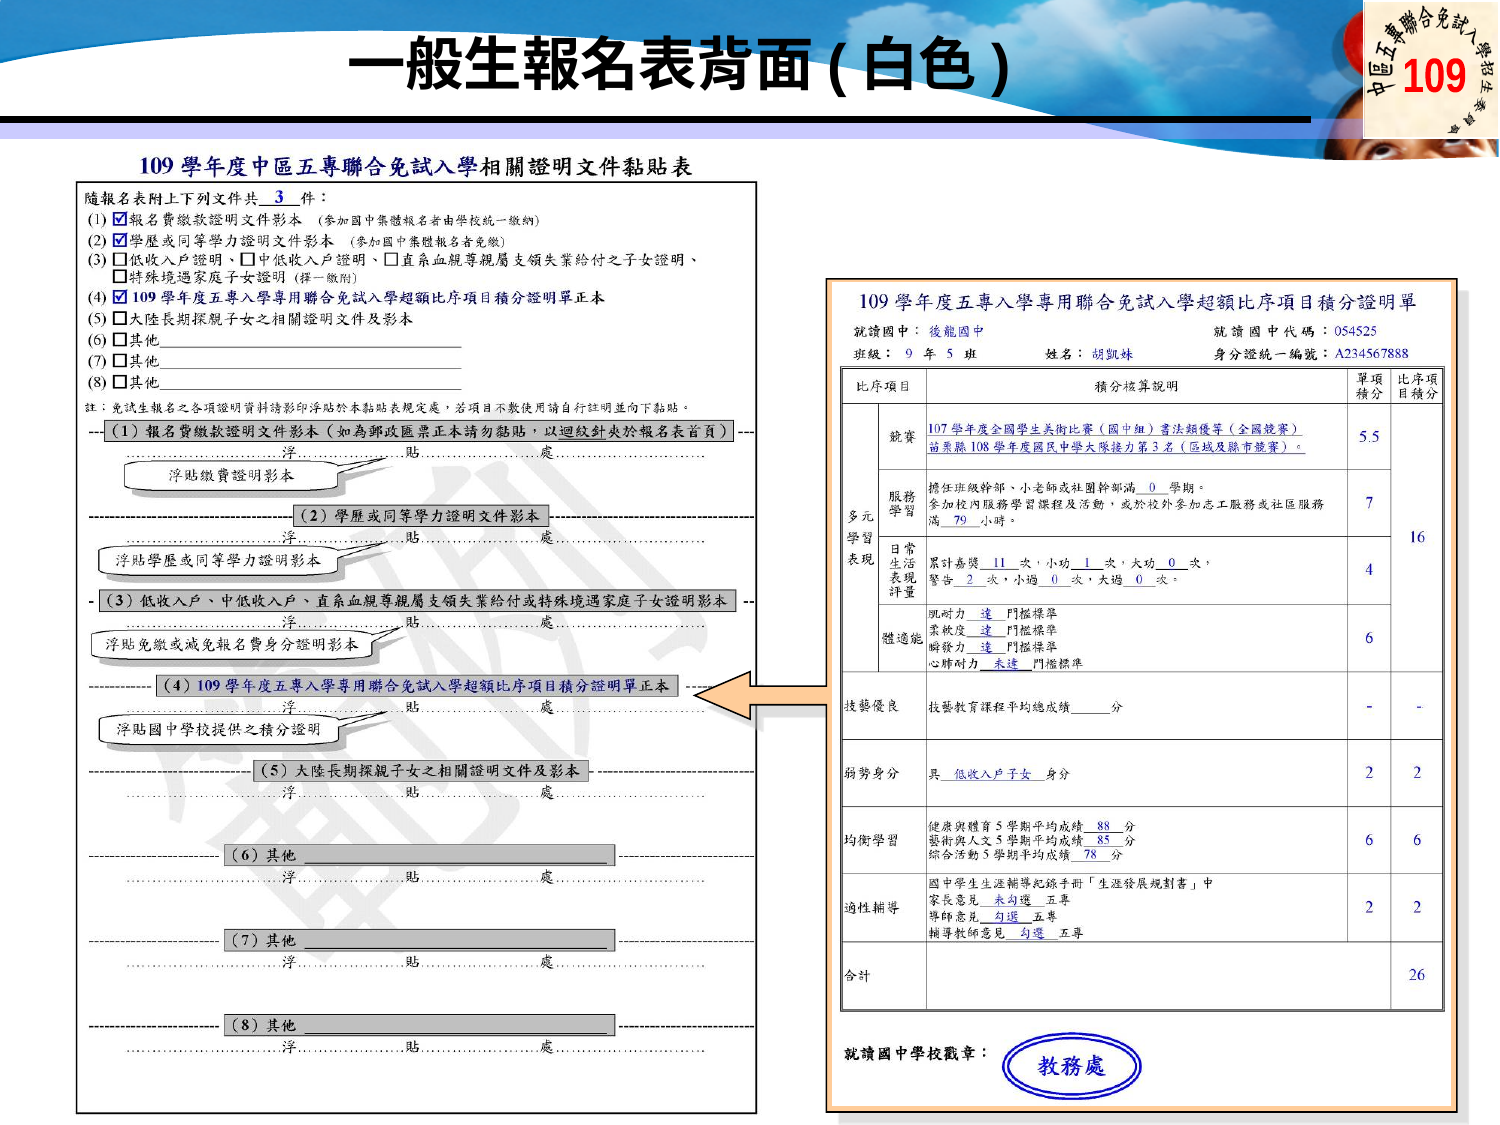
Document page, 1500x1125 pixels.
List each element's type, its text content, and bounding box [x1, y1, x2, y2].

picture [1203, 139, 1500, 161]
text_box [694, 278, 1457, 1113]
picture [0, 0, 1363, 118]
text_box 一般生報名表背面(白色) [17, 19, 1341, 105]
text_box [1084, 118, 1363, 139]
picture [64, 148, 768, 1125]
picture [1364, 2, 1498, 137]
picture [1165, 139, 1184, 144]
